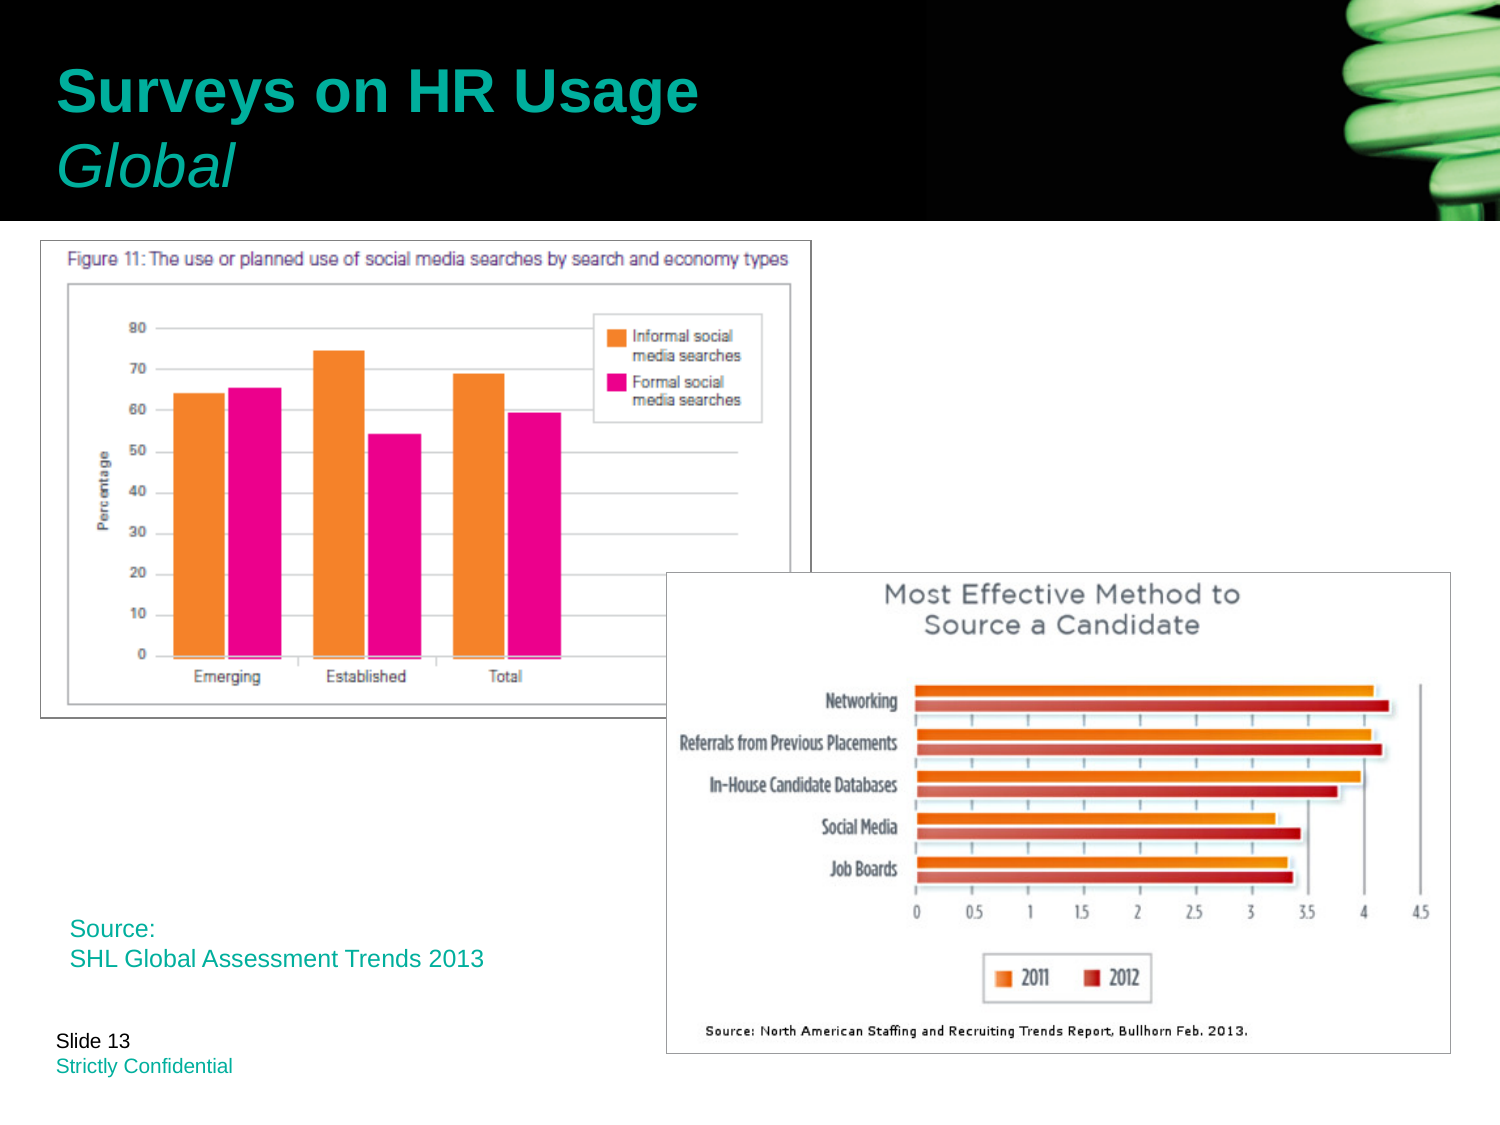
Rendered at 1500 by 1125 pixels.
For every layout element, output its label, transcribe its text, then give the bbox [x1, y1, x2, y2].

picture [40, 241, 1452, 1054]
title Surveys on HR Usage Global [40, 42, 1156, 209]
text_box Source: SHL Global Assessment Trends 2013 [54, 905, 501, 980]
picture [0, 0, 1500, 221]
